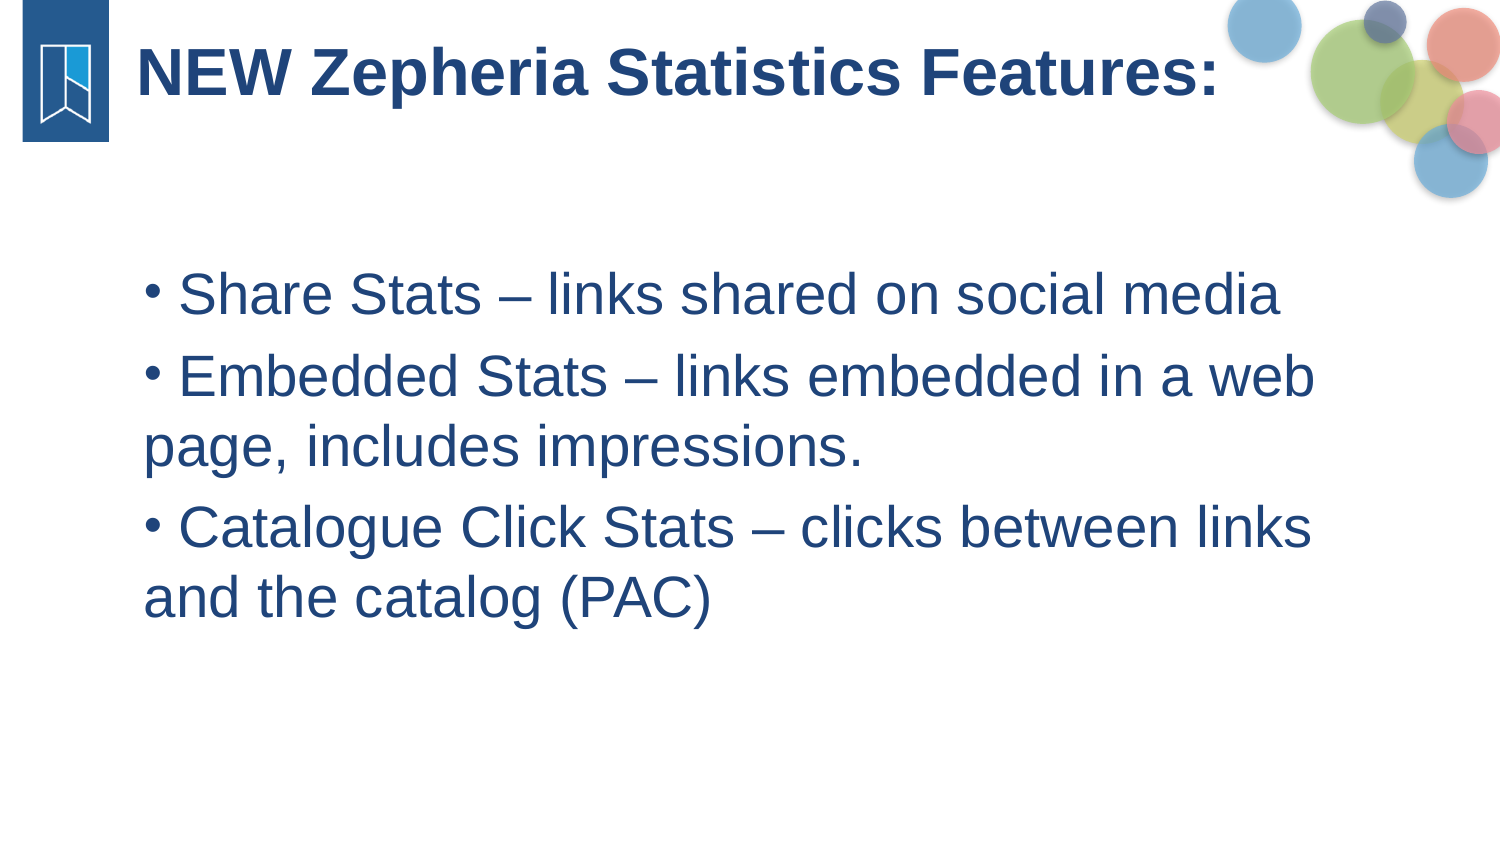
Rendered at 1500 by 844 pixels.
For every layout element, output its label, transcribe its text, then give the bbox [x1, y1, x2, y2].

list Share Stats – links shared on social media Embedded Stats – links embedded in a web page, includes impressions. Catalogue Click Stats – clicks between links and the catalog (PAC) [128, 166, 1418, 730]
list NEW Zepheria Statistics Features: [136, 37, 1240, 111]
picture [22, 0, 109, 142]
